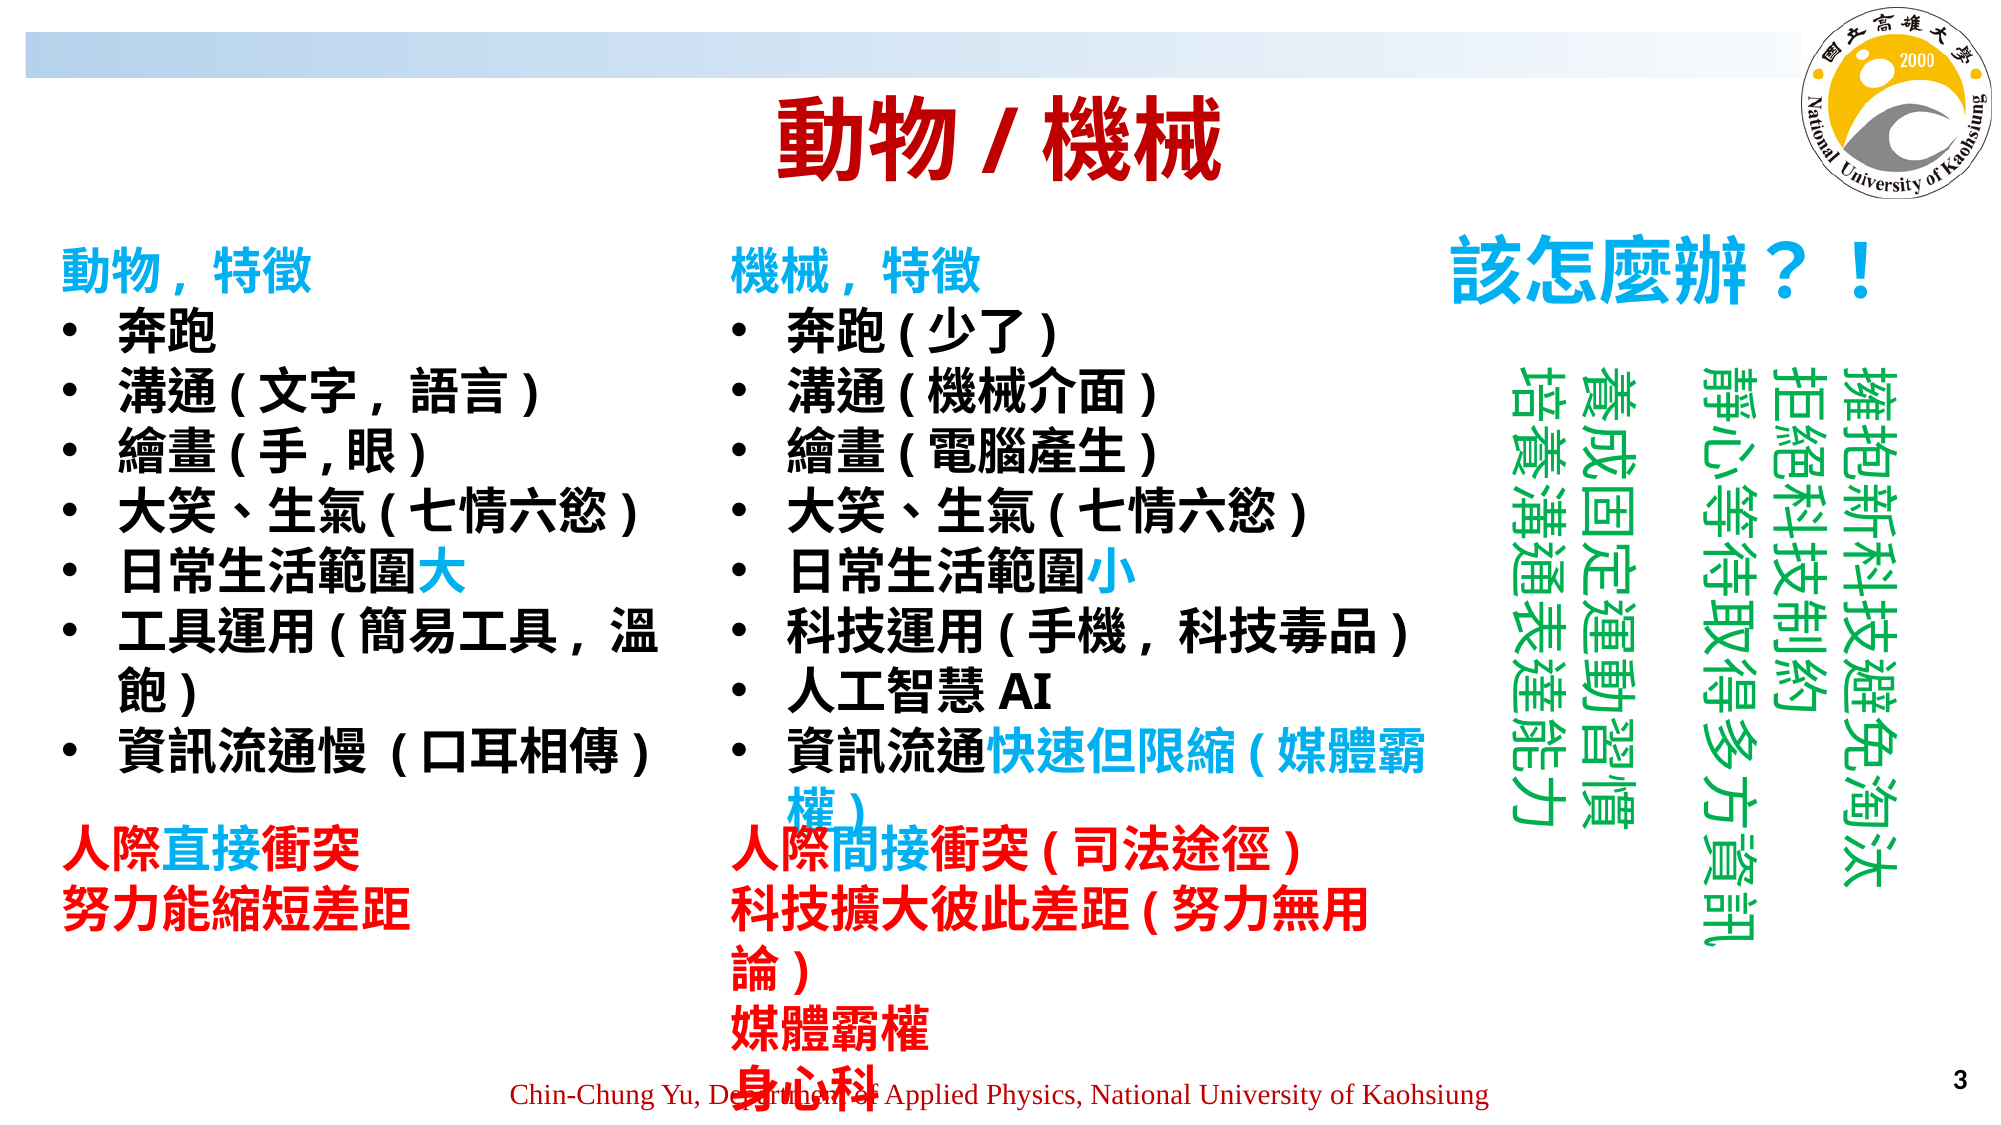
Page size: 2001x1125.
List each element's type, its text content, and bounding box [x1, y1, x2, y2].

footer Chin-Chung Yu, Department of Applied Physics, National University of Kaohsiung [467, 1064, 715, 1121]
text_box 動物/機械 [591, 56, 1409, 232]
text_box 人際間接衝突(司法途徑) 科技擴大彼此差距(努力無用論) 媒體霸權 身心科 [715, 810, 1435, 1125]
text_box 養成固定運動習慣 培養溝通表達能力 [1481, 351, 1654, 838]
text_box 該怎麼辦？！ [1434, 216, 1897, 321]
slide_number 3 [1532, 1047, 1983, 1108]
picture [1801, 7, 1992, 199]
text_box 動物, 特徵 奔跑 溝通(文字, 語言) 繪畫(手,眼) 大笑、生氣(七情六慾) 日常生活範圍大 工具運用(簡易工具, 溫飽) 資訊流通慢 (口耳相傳) [46, 231, 698, 907]
footer Chin-Chung Yu, Department of Applied Physics, National University of Kaohsiung [1435, 1064, 1533, 1121]
text_box 擁抱新科技避免淘汰 拒絕科技制約 靜心等待取得多方資訊 [1671, 351, 1915, 956]
text_box 人際直接衝突 努力能縮短差距 [46, 810, 460, 946]
text_box 機械, 特徵 奔跑(少了) 溝通(機械介面) 繪畫(電腦產生) 大笑、生氣(七情六慾) 日常生活範圍小 科技運用(手機, 科技毒品) 人工智慧AI 資訊流通快速但限縮(媒體霸權) [715, 231, 1482, 847]
